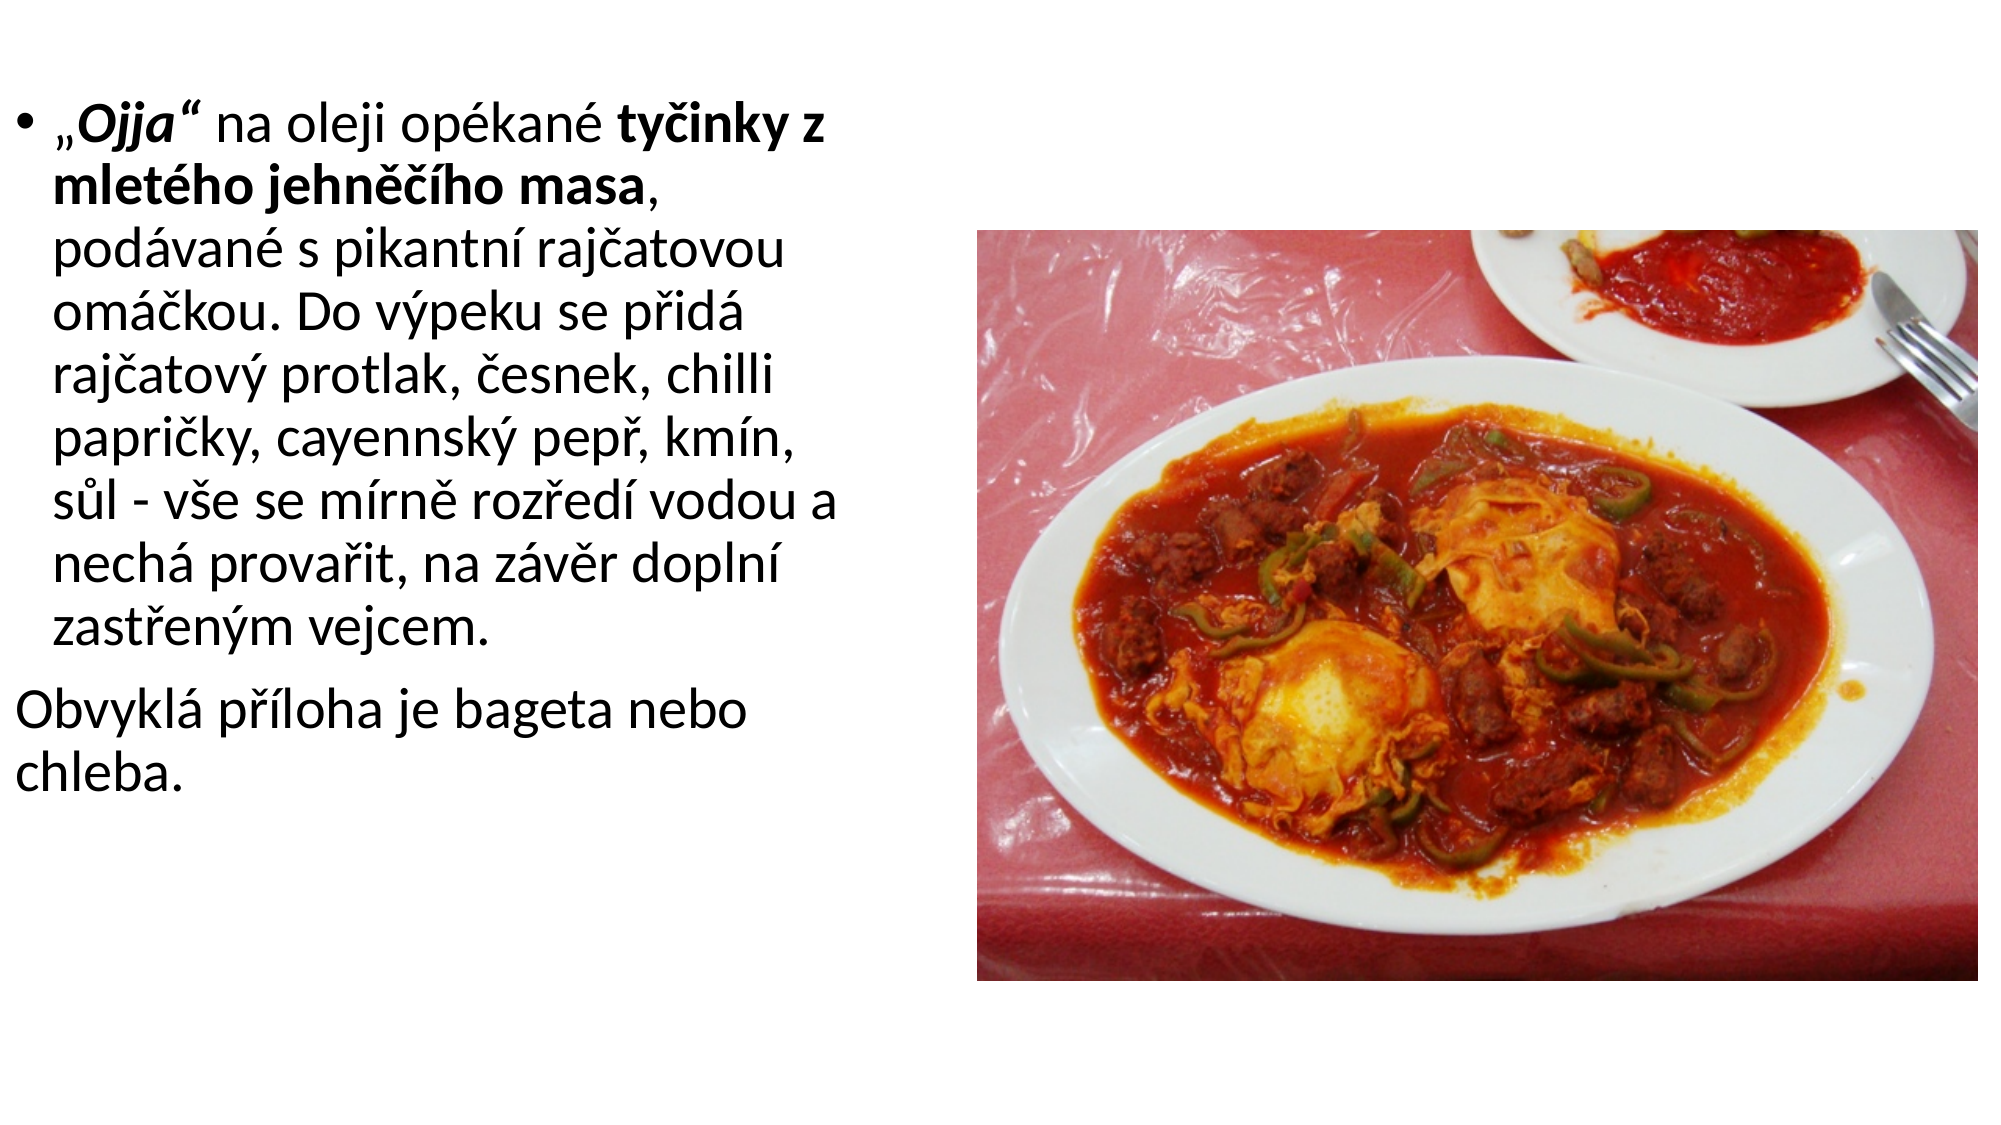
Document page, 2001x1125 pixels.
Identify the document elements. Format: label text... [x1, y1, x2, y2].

list „Ojja“ na oleji opékané tyčinky z mletého jehněčího masa, podávané s pikantní rajčatovou omáčkou. Do výpeku se přidá rajčatový protlak, česnek, chilli papričky, cayennský pepř, kmín, sůl - vše se mírně rozředí vodou a nechá provařit, na závěr doplní zastřeným vejcem. Obvyklá příloha je bageta nebo chleba. [0, 84, 886, 1125]
picture [977, 230, 1978, 981]
